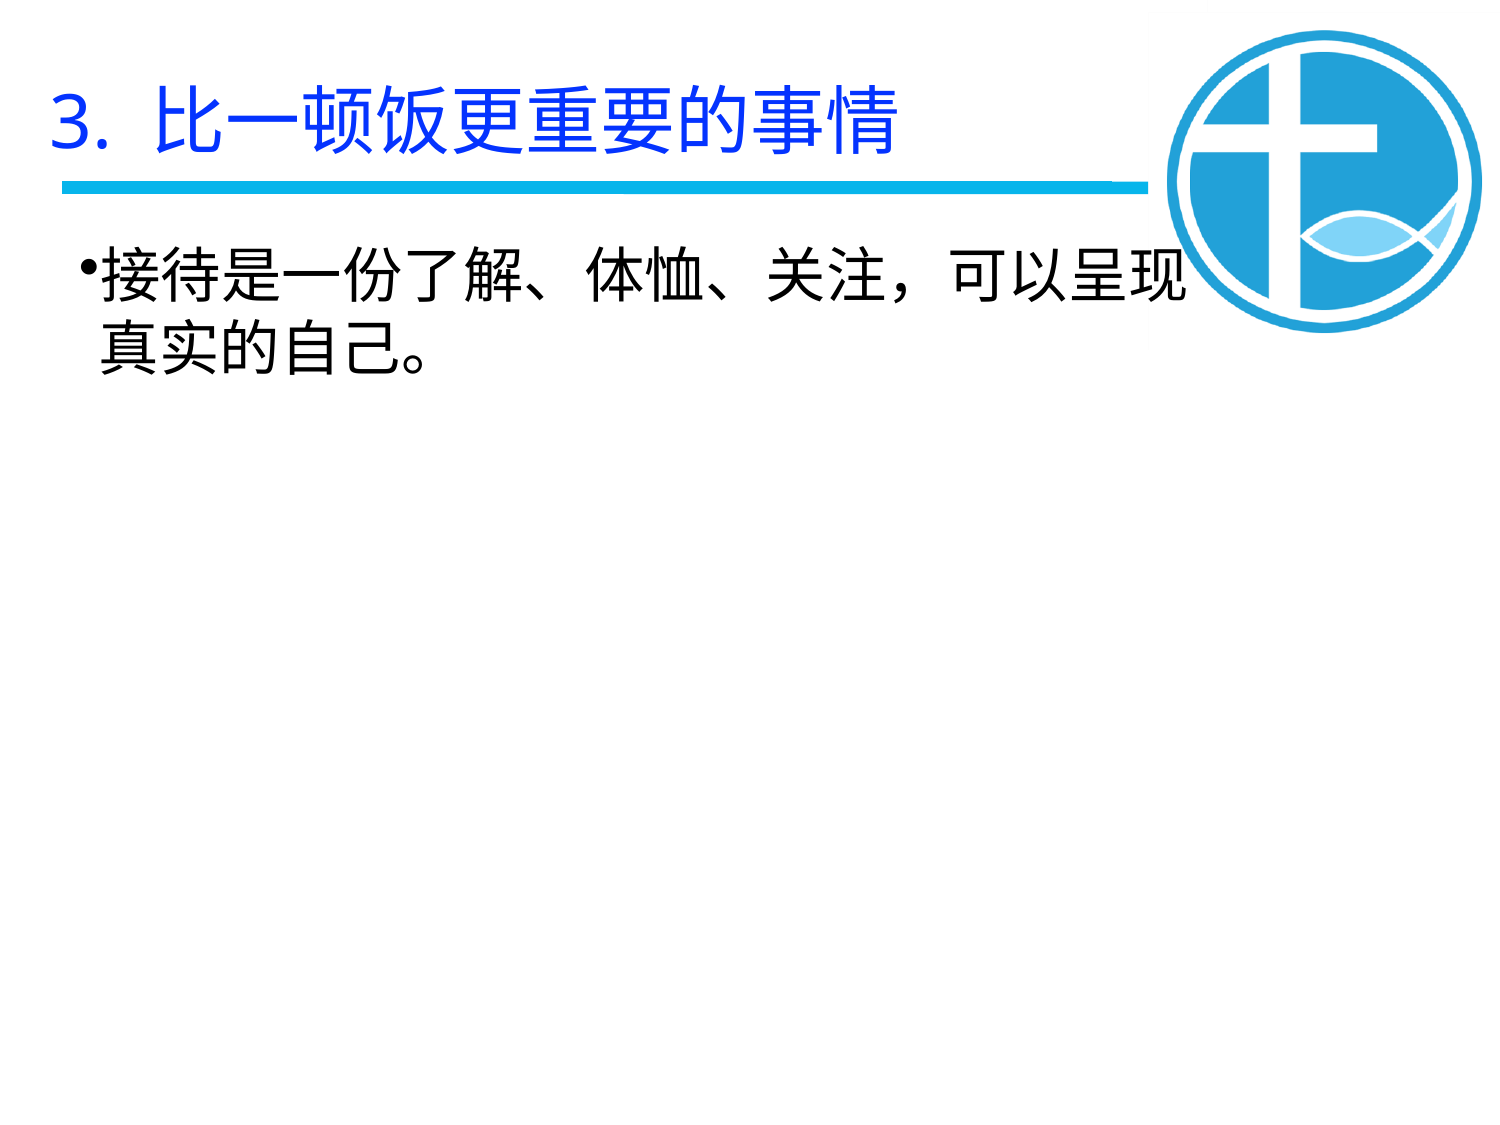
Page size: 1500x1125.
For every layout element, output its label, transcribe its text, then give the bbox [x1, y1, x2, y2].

text_box 3. 比一顿饭更重要的事情 [42, 76, 1281, 173]
text_box 接待是一份了解、体恤、关注，可以呈现真实的自己。 [71, 229, 1219, 390]
picture [1148, 0, 1500, 350]
